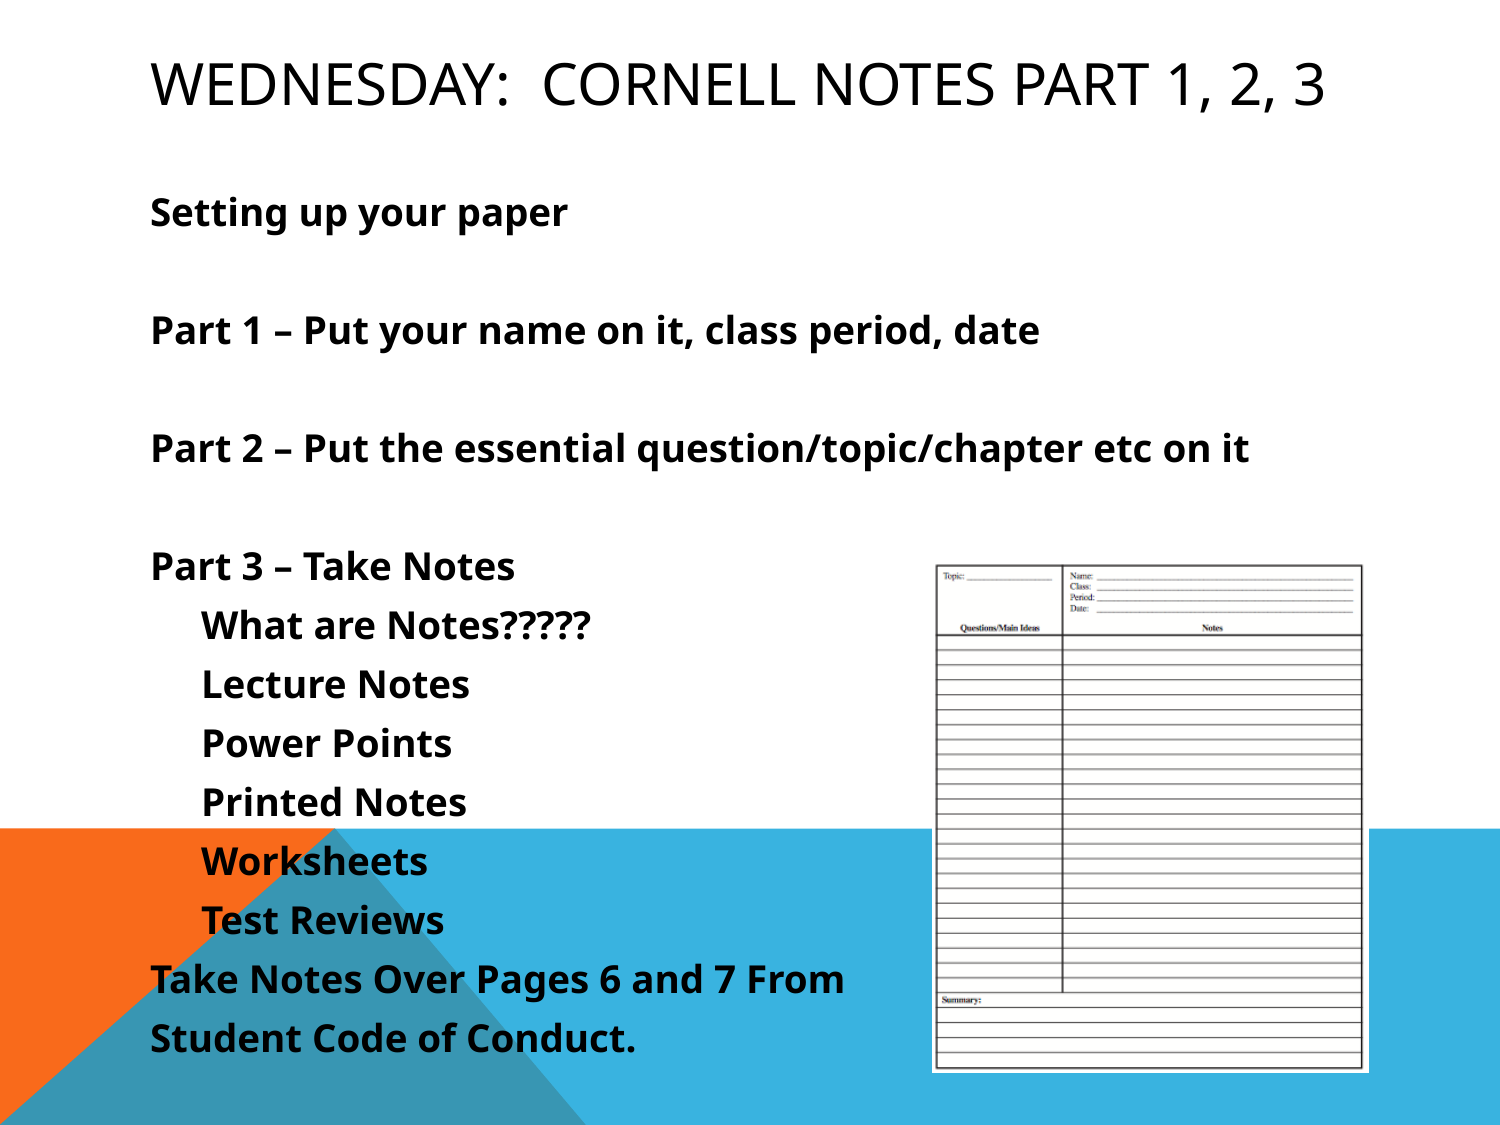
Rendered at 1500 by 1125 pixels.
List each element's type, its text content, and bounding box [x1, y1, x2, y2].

picture [932, 560, 1369, 1073]
text_box Wednesday: Cornell Notes Part 1, 2, 3 [134, 37, 1369, 128]
list Setting up your paper Part 1 – Put your name on it, class period, date Part 2 – Put the essential question/topic/chapter etc on it Part 3 – Take Notes What are Notes????? Lecture Notes Power Points Printed Notes Worksheets Test Reviews Take Notes Over Pages 6 and 7 From Student Code of Conduct. [135, 180, 1369, 1073]
